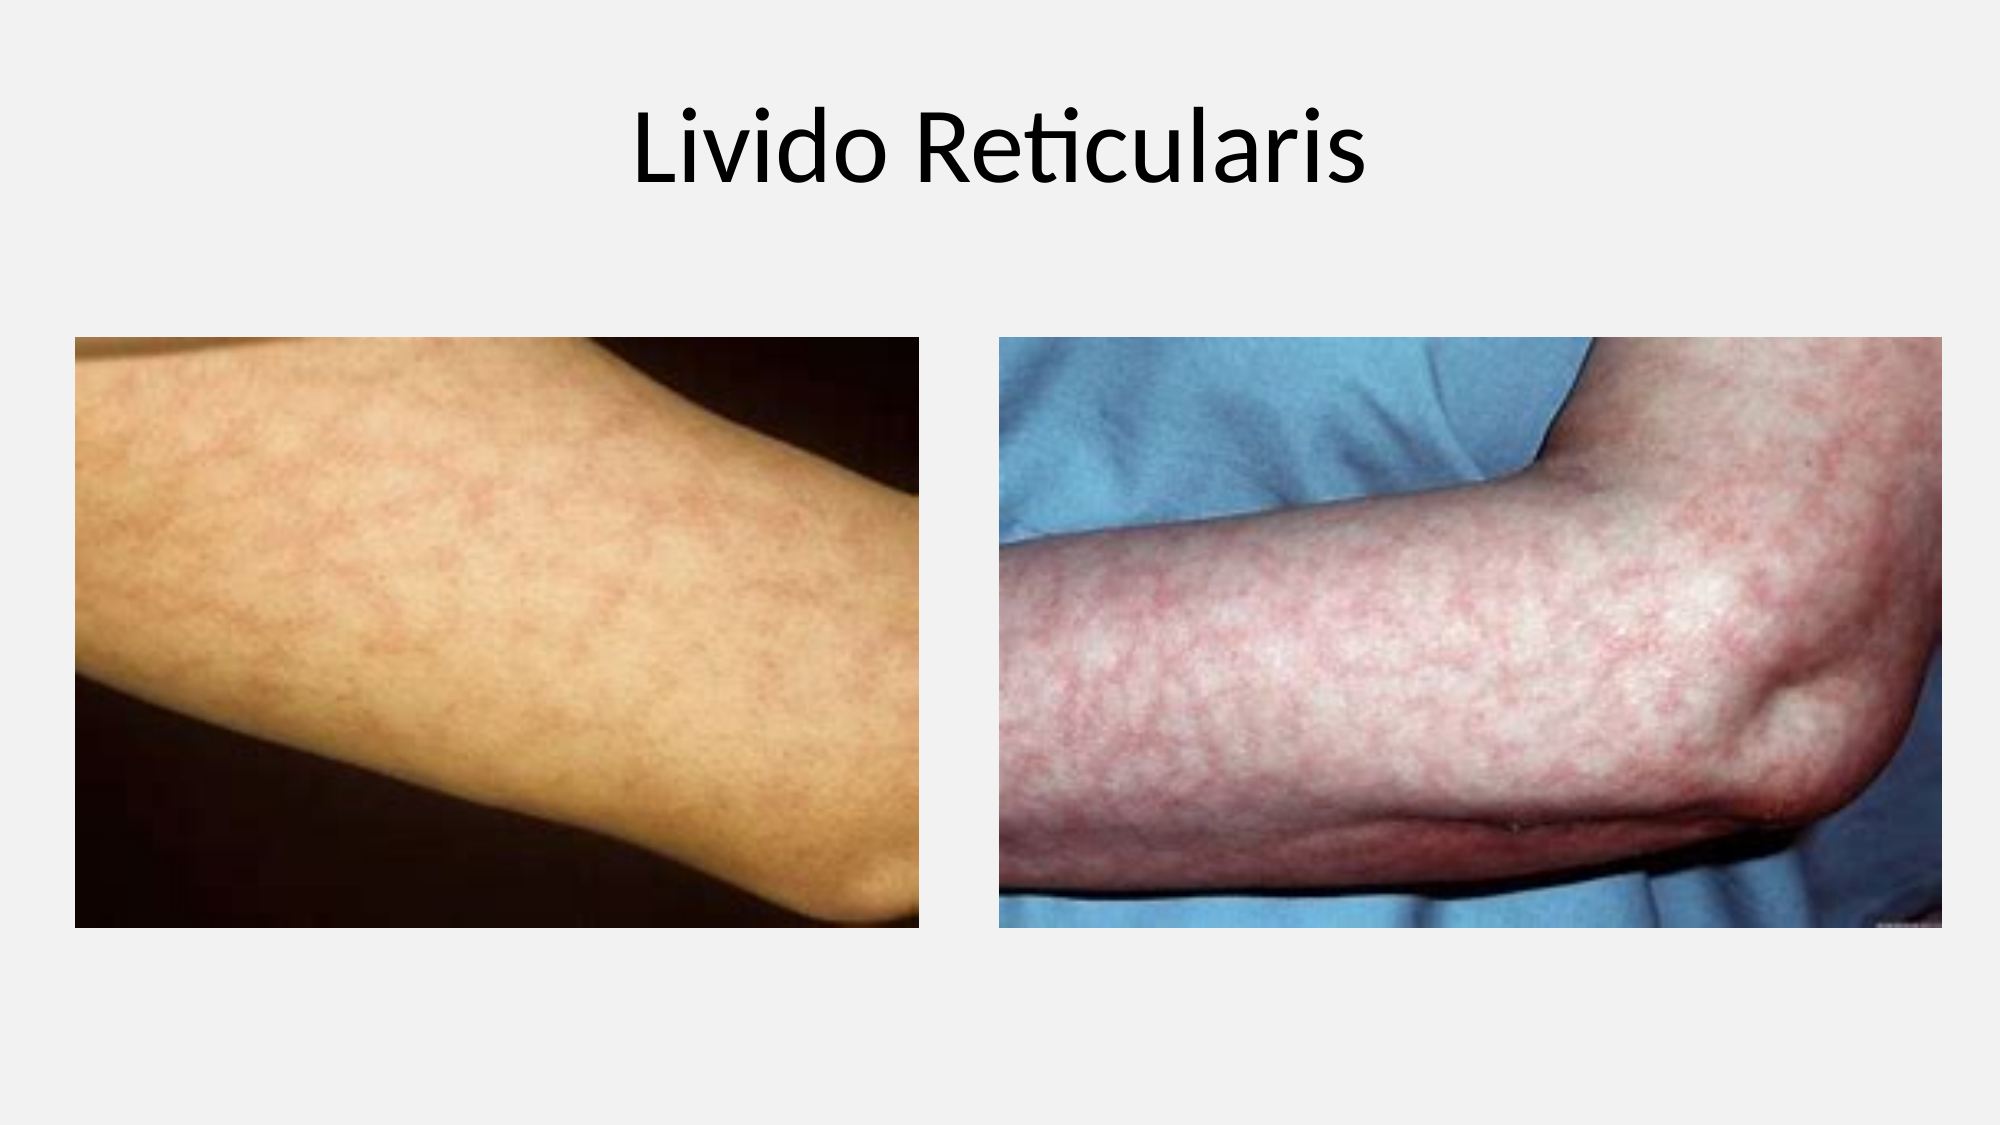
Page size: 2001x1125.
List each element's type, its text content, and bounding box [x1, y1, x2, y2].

title Livido Reticularis [99, 45, 1900, 233]
picture [999, 337, 1942, 929]
picture [74, 337, 919, 929]
